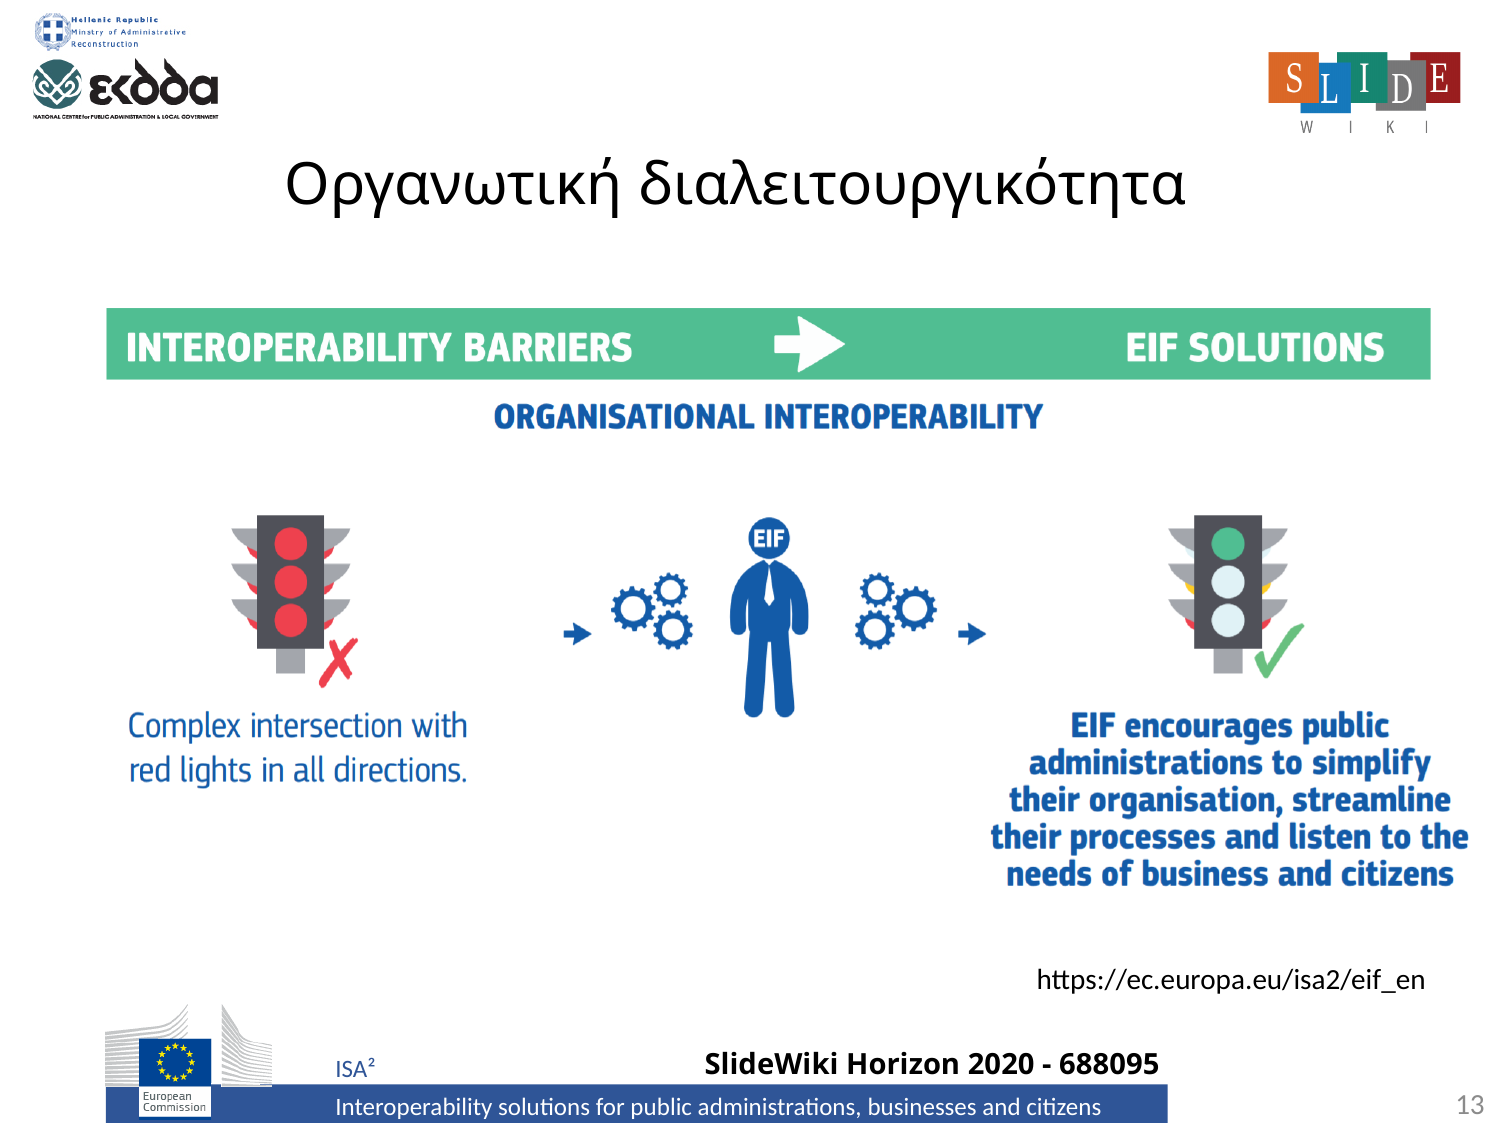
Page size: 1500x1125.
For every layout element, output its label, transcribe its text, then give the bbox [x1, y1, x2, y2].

picture [1252, 34, 1474, 154]
title Οργανωτική διαλειτουργικότητα [269, 103, 1260, 267]
picture [105, 1004, 272, 1120]
text_box https://ec.europa.eu/isa2/eif_en [1021, 952, 1494, 1003]
picture [101, 302, 1476, 892]
slide_number 13 [1162, 1079, 1500, 1125]
picture [24, 10, 243, 127]
